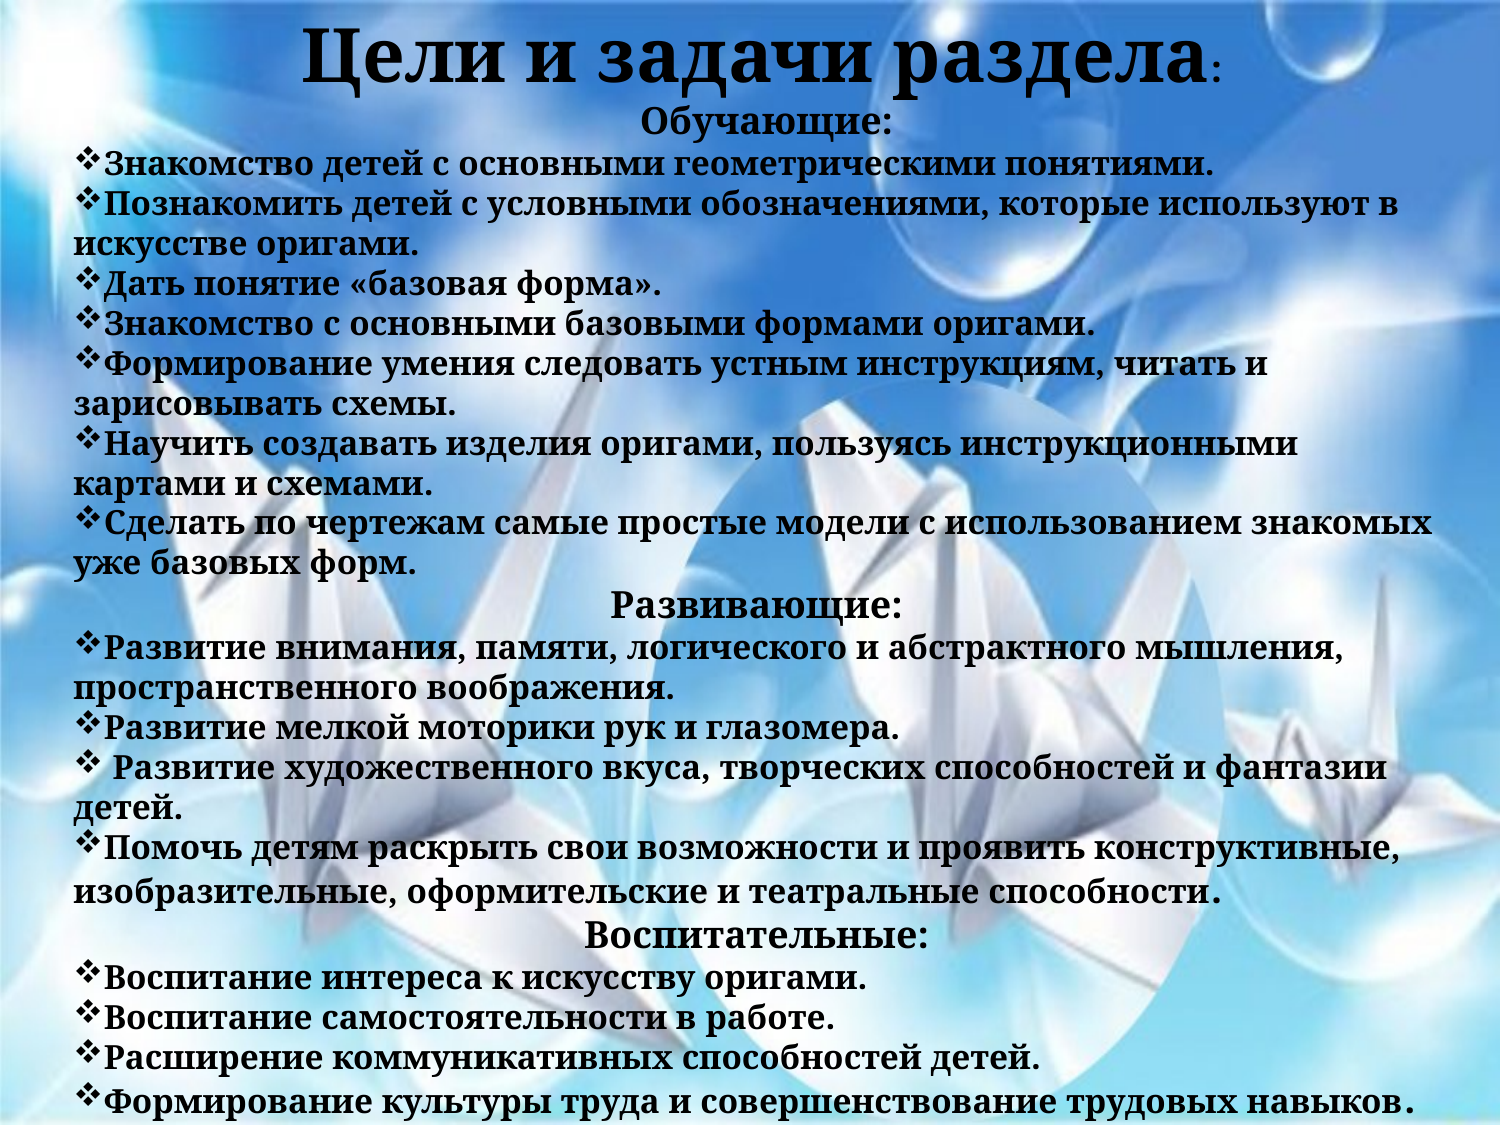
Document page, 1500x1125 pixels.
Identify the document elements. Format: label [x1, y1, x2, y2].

list [0, 0, 1500, 1125]
